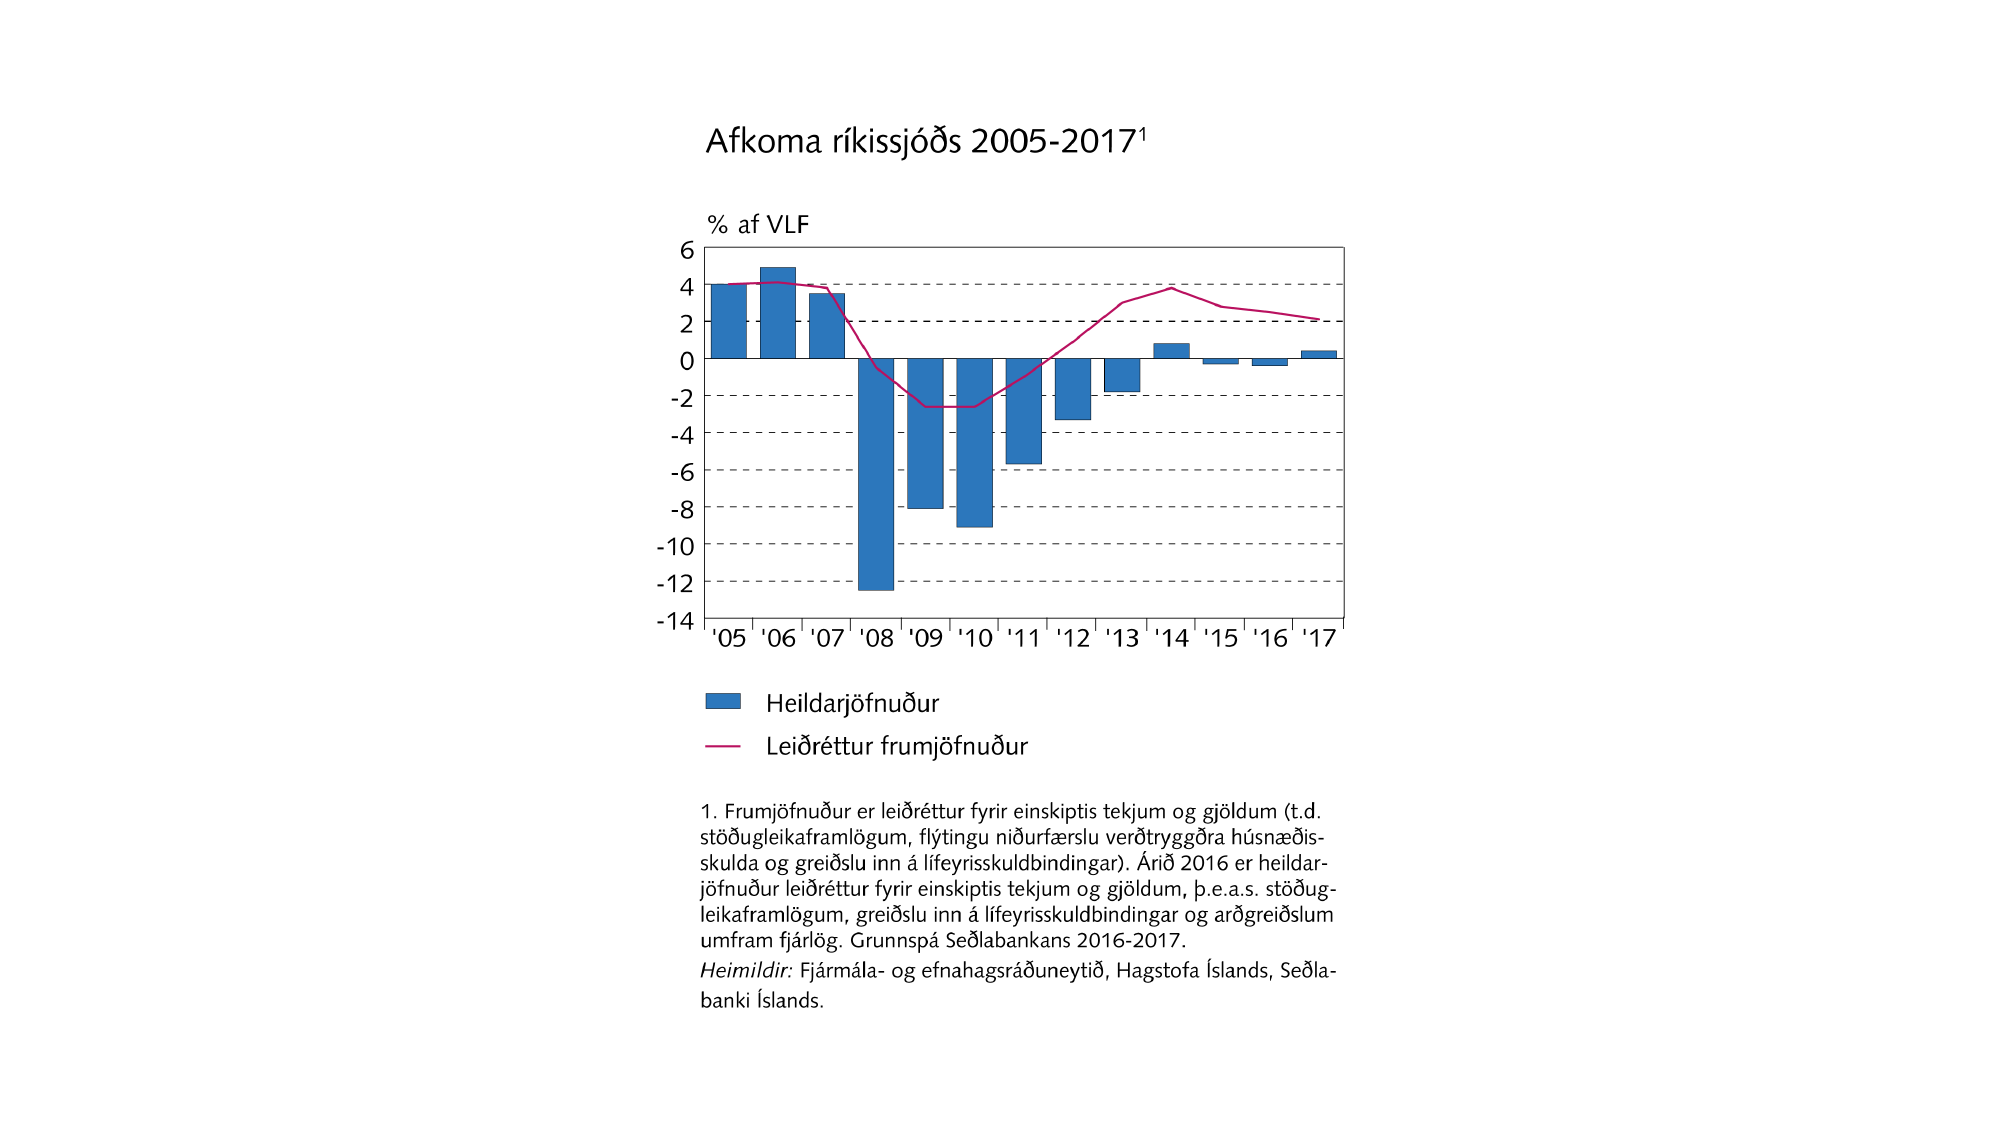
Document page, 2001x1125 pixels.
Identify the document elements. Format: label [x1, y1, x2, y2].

picture [655, 112, 1345, 1013]
